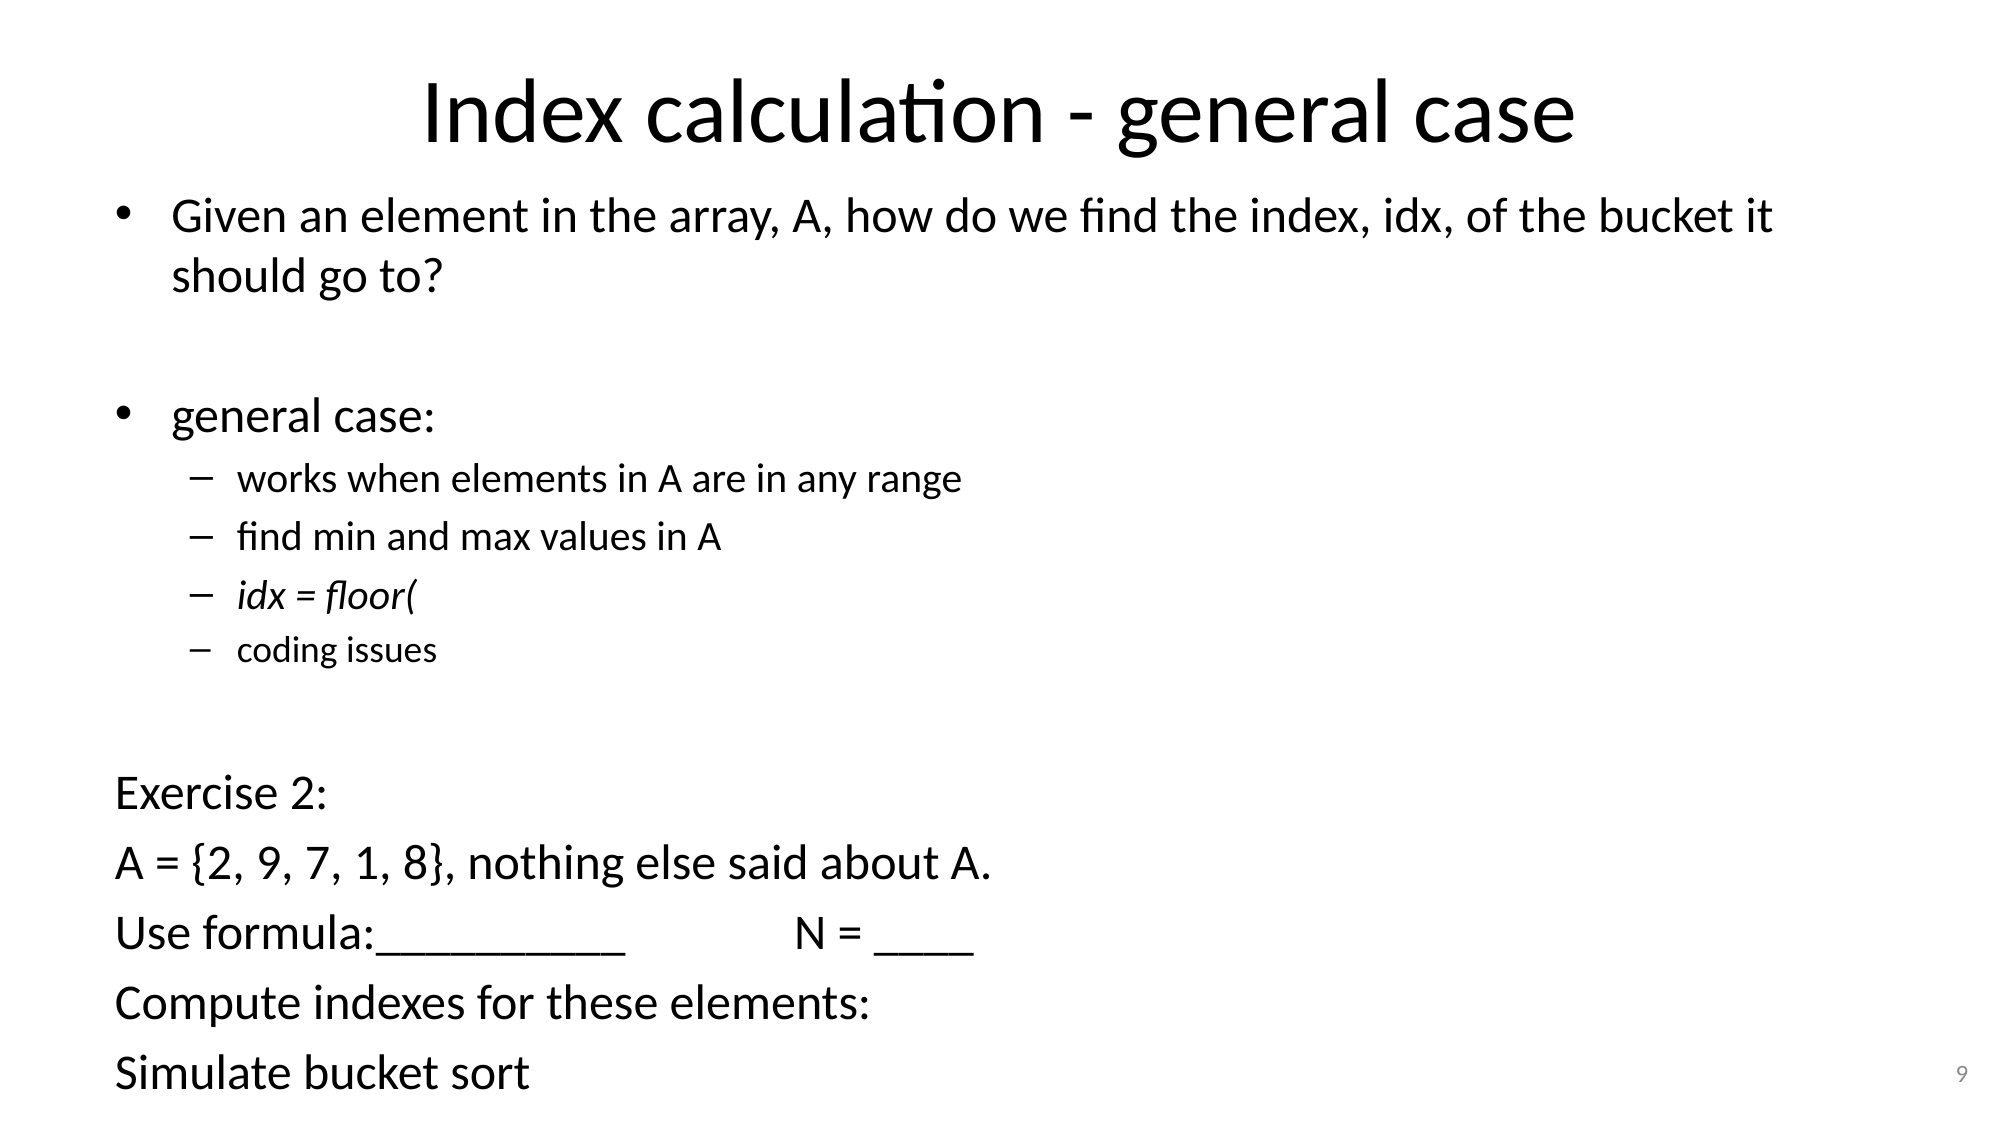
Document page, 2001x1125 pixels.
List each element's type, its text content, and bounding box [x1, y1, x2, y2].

title Index calculation - general case [99, 12, 1900, 200]
slide_number 9 [1516, 1042, 1984, 1103]
